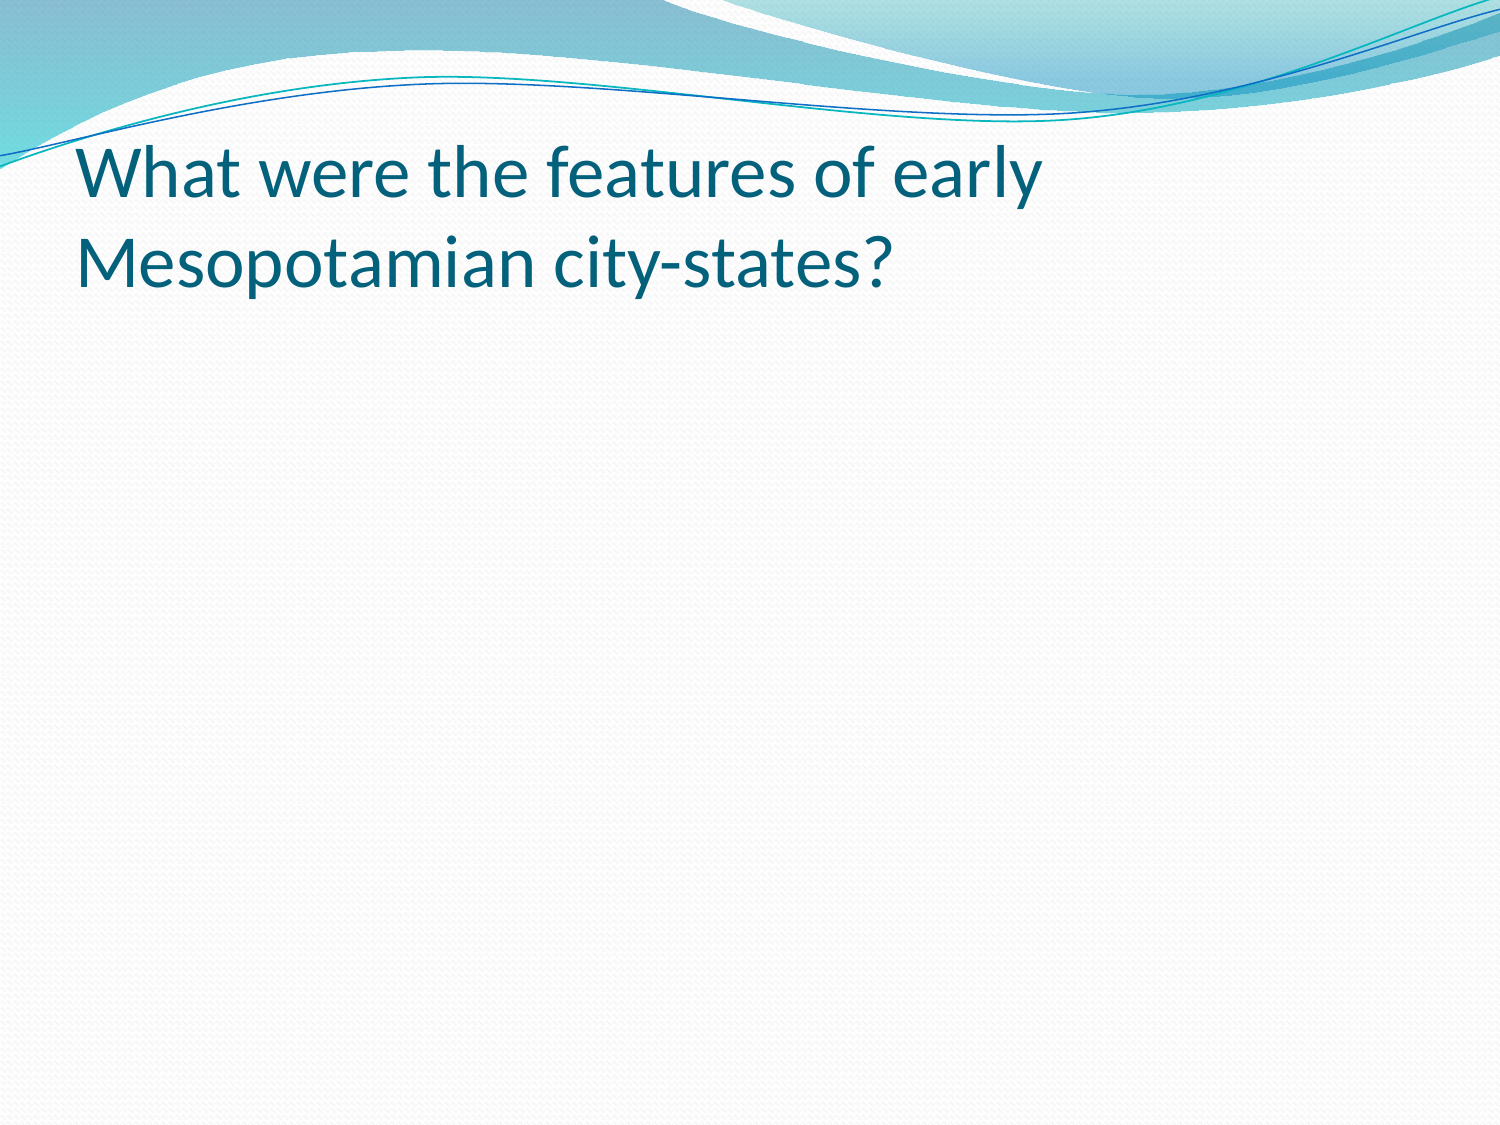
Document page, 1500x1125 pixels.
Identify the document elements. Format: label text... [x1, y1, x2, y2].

title What were the features of early Mesopotamian city-states? [75, 115, 1425, 303]
